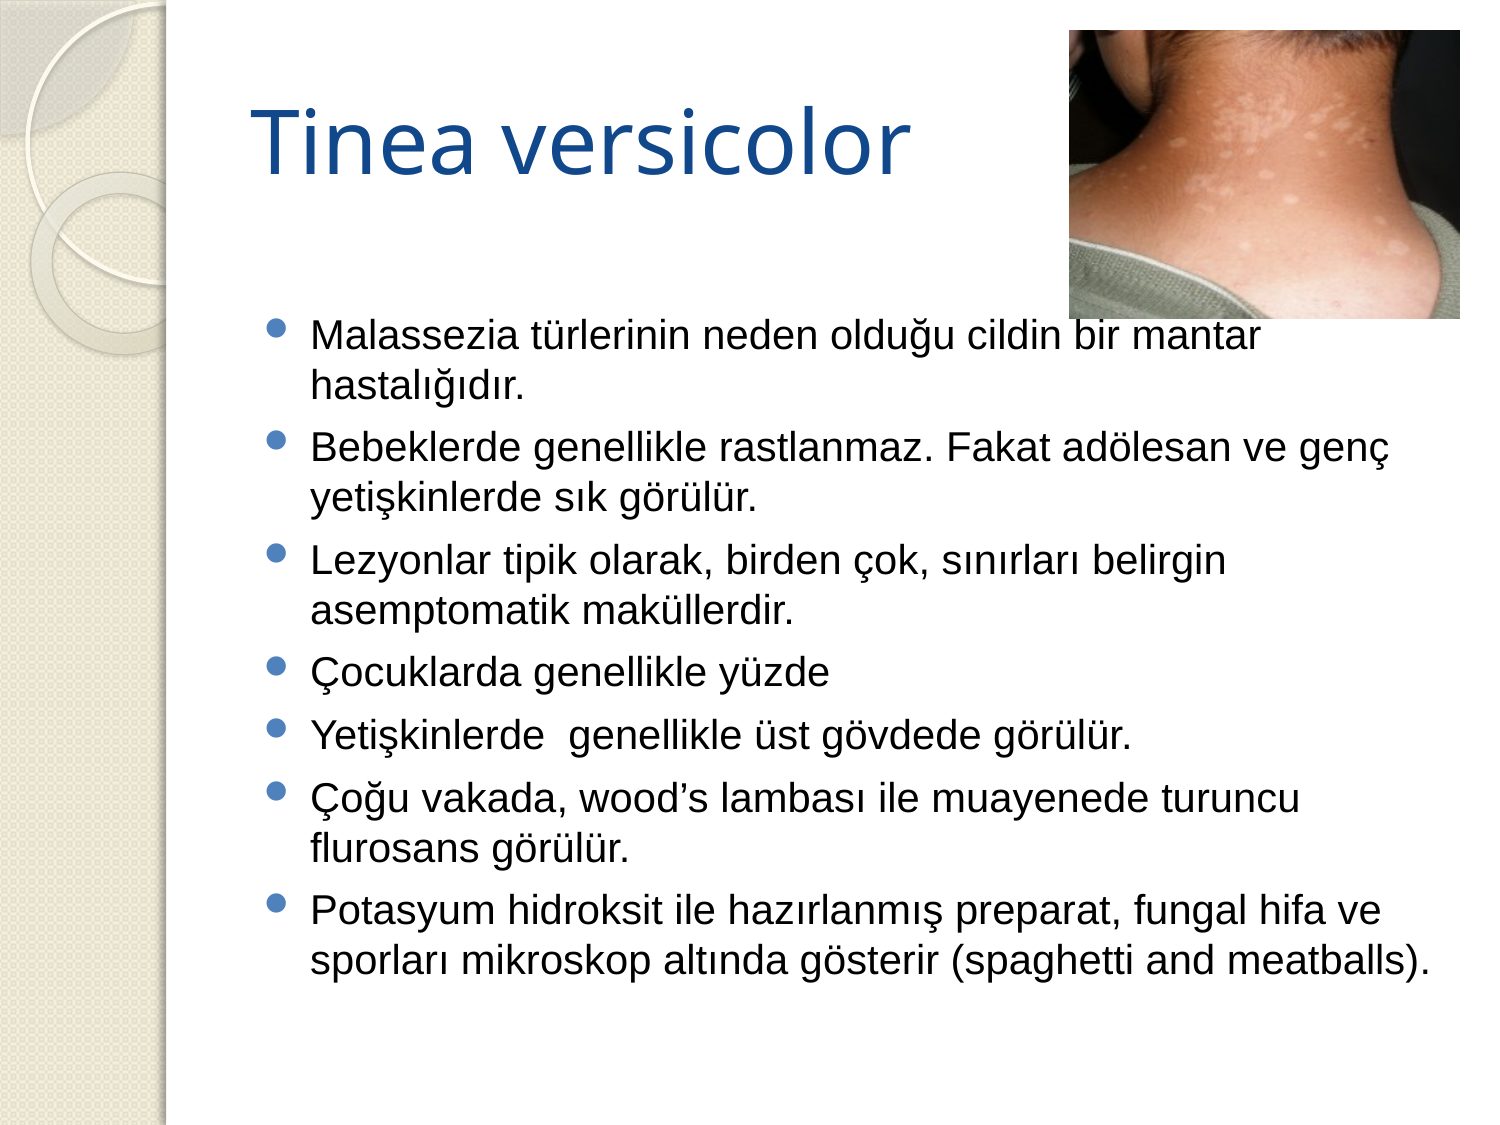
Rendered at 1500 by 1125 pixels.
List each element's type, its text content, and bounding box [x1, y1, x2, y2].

title Tinea versicolor [235, 45, 1061, 233]
list Malassezia türlerinin neden olduğu cildin bir mantar hastalığıdır. Bebeklerde genellikle rastlanmaz. Fakat adölesan ve genç yetişkinlerde sık görülür. Lezyonlar tipik olarak, birden çok, sınırları belirgin asemptomatik maküllerdir. Çocuklarda genellikle yüzde Yetişkinlerde genellikle üst gövdede görülür. Çoğu vakada, wood’s lambası ile muayenede turuncu flurosans görülür. Potasyum hidroksit ile hazırlanmış preparat, fungal hifa ve sporları mikroskop altında gösterir (spaghetti and meatballs). [235, 237, 1466, 1026]
picture [1068, 30, 1460, 319]
